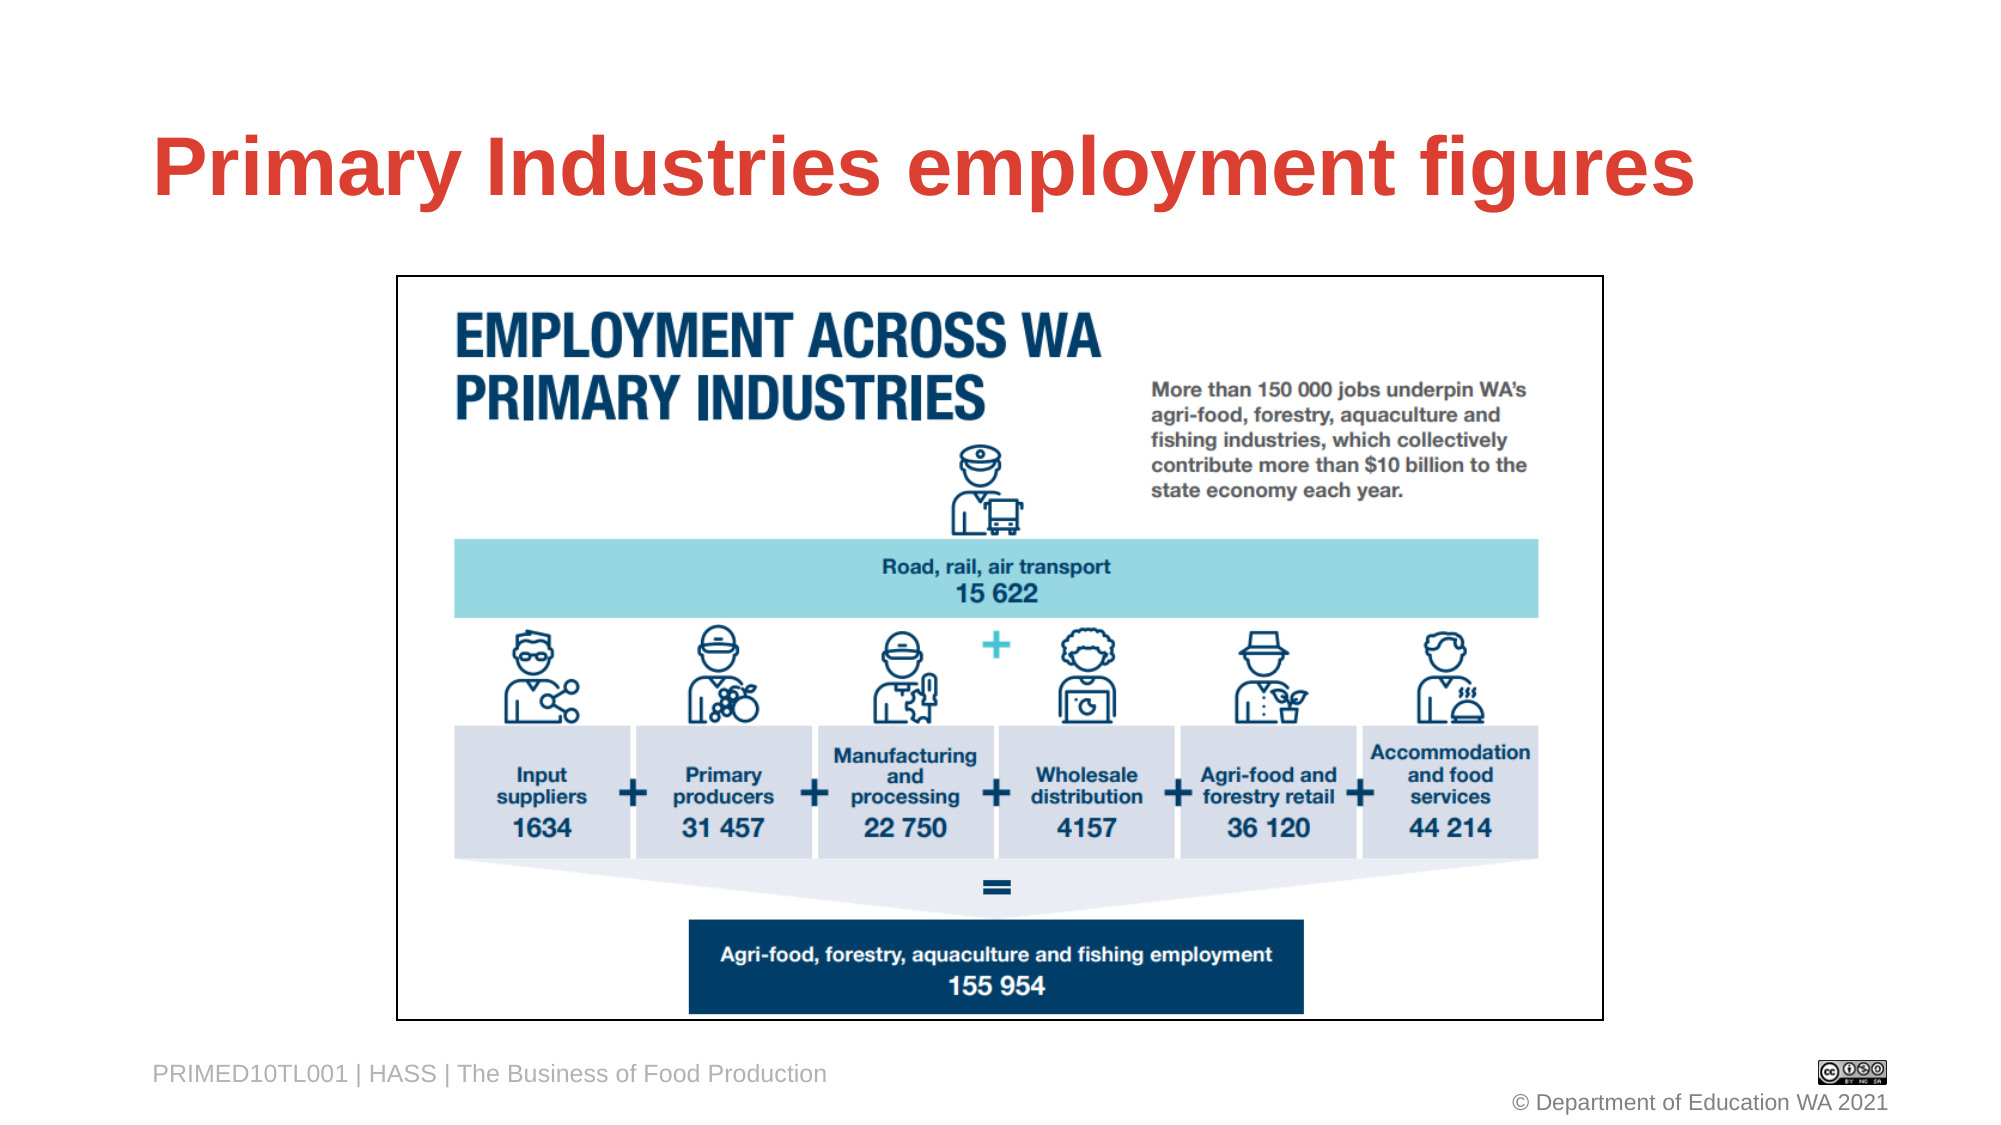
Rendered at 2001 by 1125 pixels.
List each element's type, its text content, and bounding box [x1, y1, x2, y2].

footer PRIMED10TL001 | HASS | The Business of Food Production [137, 1042, 1338, 1103]
picture [1818, 1060, 1887, 1085]
title Primary Industries employment figures [137, 59, 1863, 278]
picture [397, 277, 1602, 1019]
